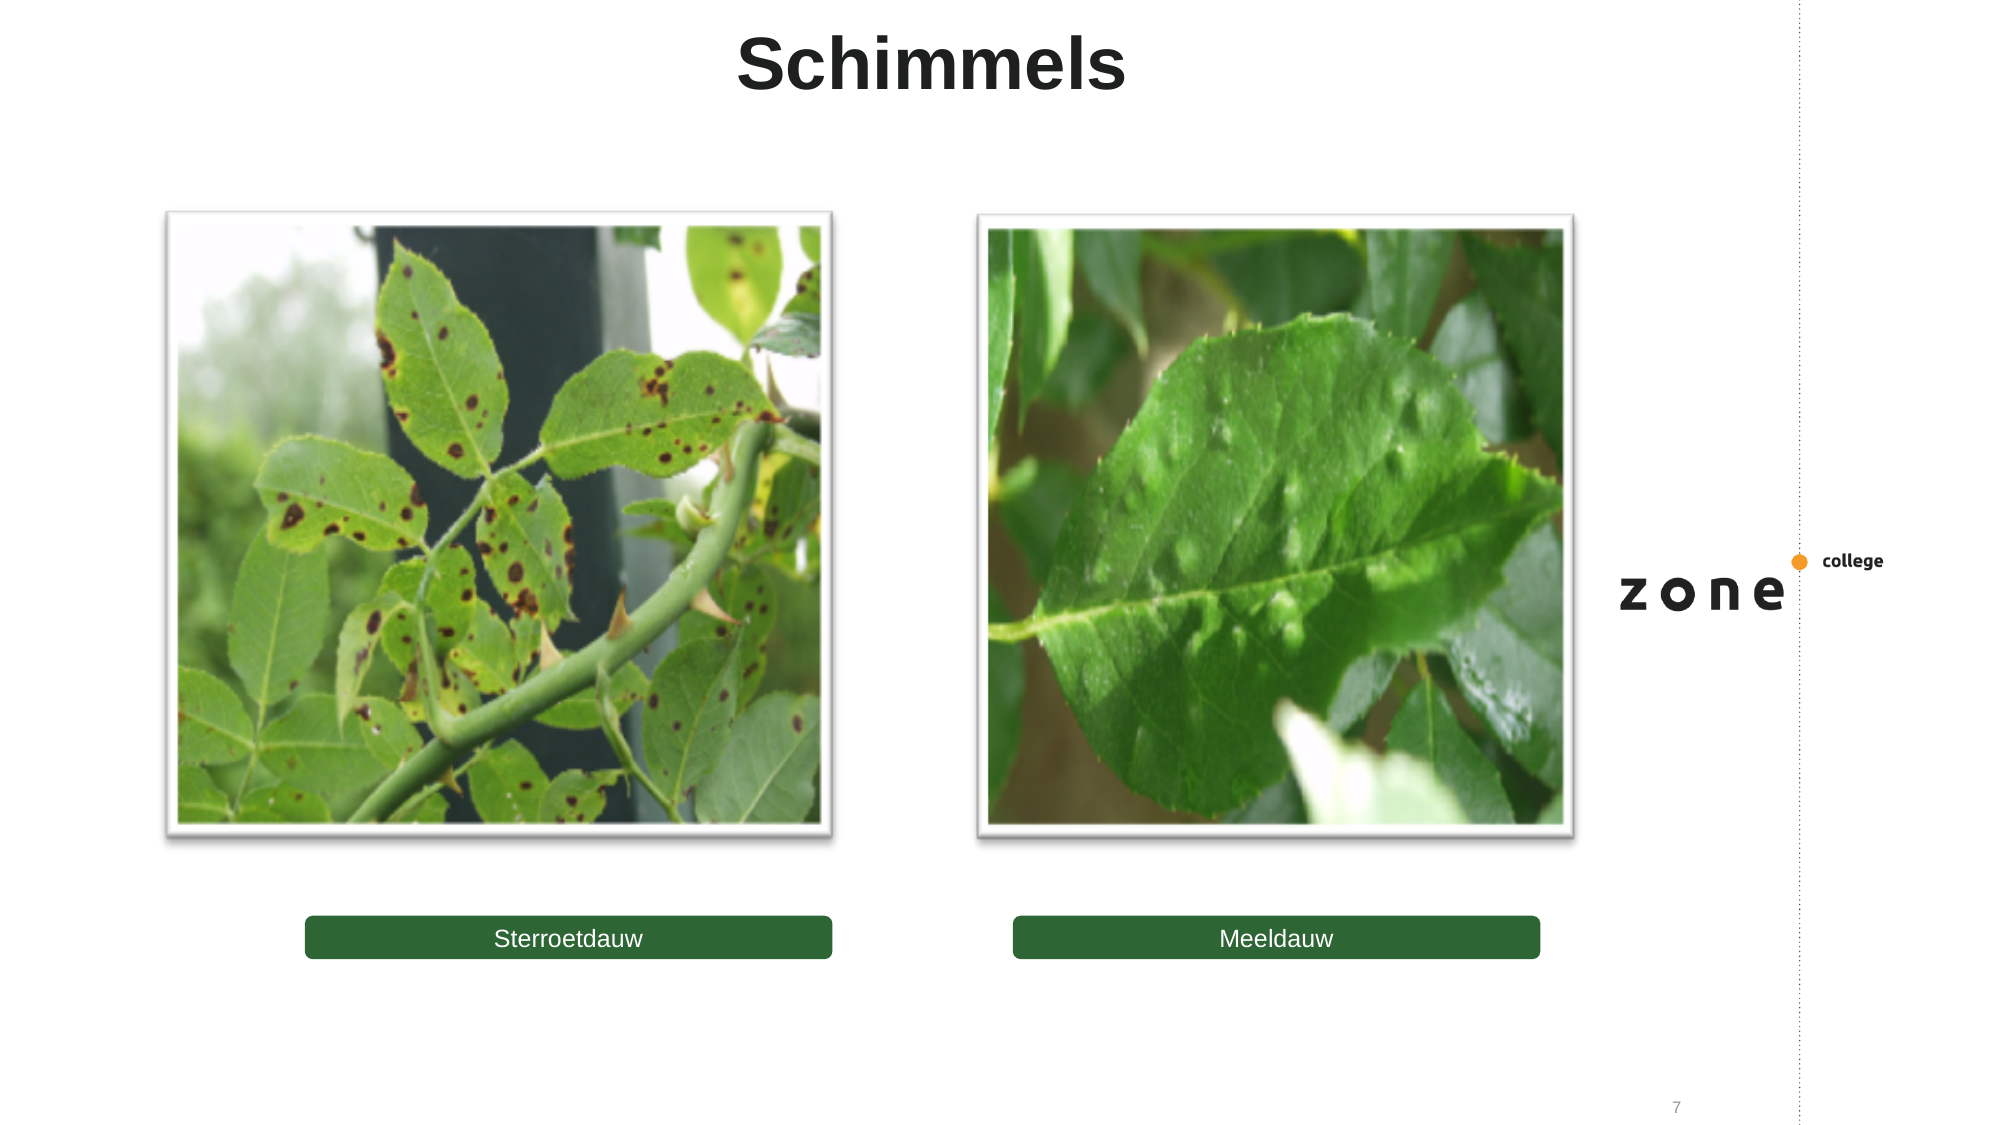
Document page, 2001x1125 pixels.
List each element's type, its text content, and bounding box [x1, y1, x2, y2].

text_box Meeldauw [1012, 915, 1541, 960]
title Schimmels [736, 25, 1750, 106]
picture [1596, 0, 2001, 1125]
picture [153, 200, 847, 861]
picture [966, 203, 1587, 861]
text_box Sterroetdauw [304, 915, 833, 960]
text_box 7 [1641, 1089, 1713, 1121]
